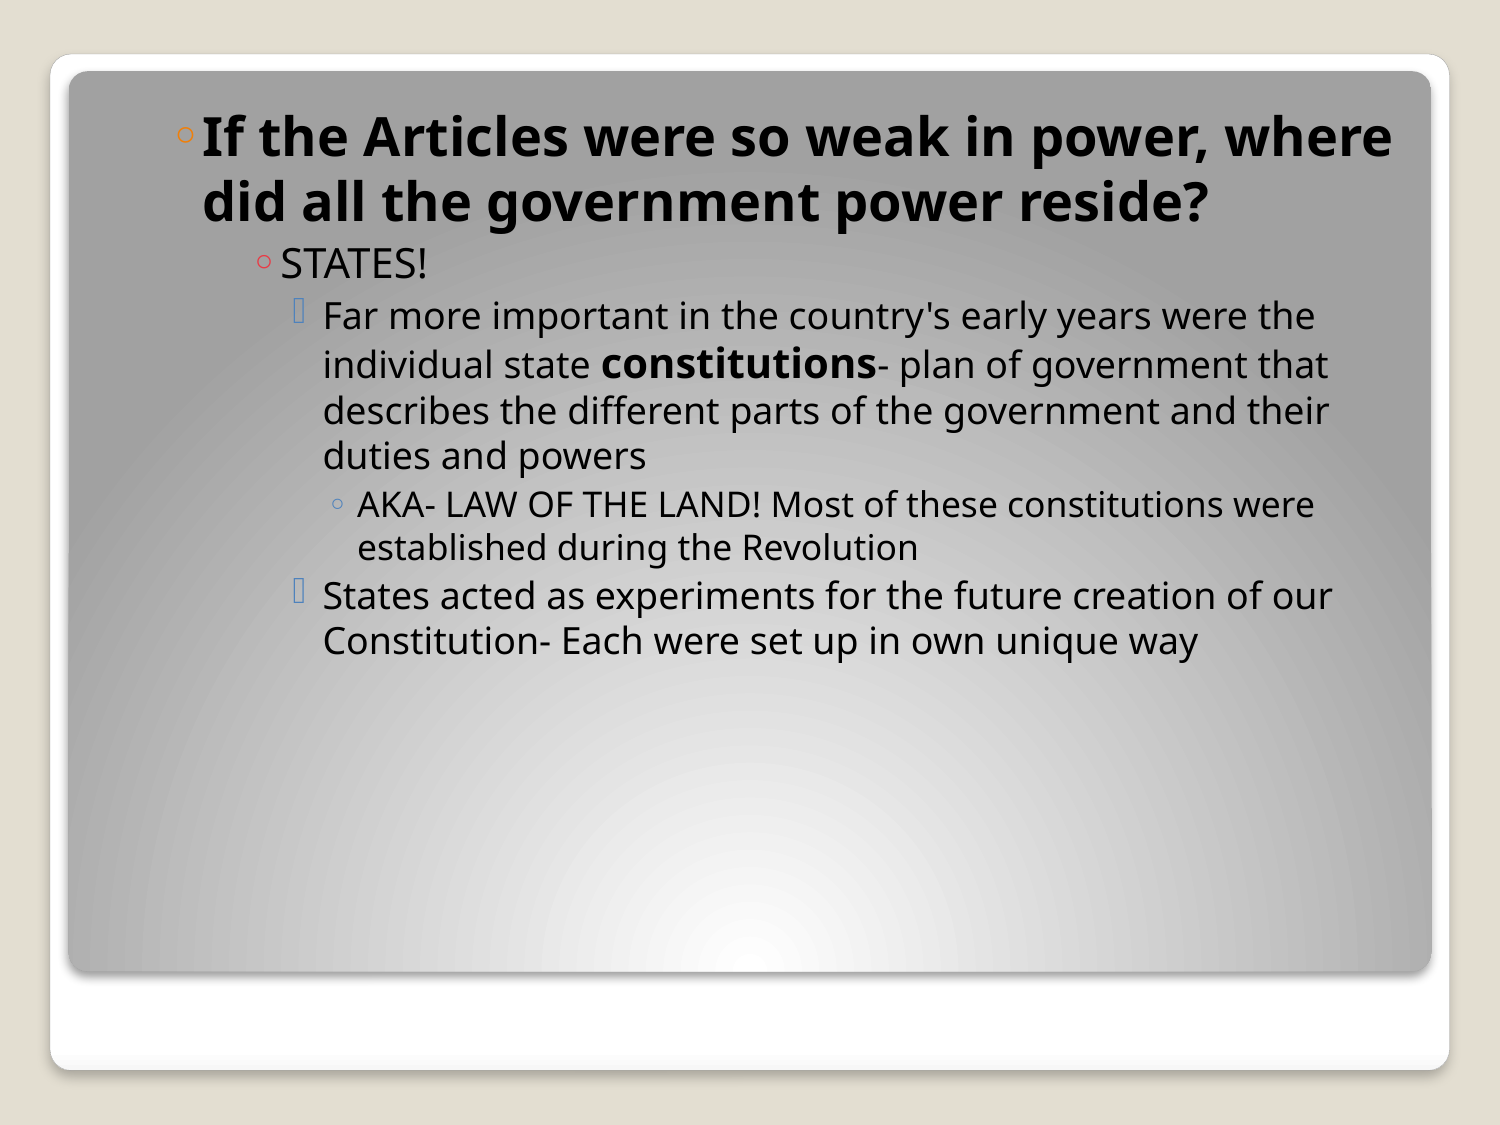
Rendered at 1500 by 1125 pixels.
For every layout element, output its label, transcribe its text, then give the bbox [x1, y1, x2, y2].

list If the Articles were so weak in power, where did all the government power reside? STATES! Far more important in the country's early years were the individual state constitutions- plan of government that describes the different parts of the government and their duties and powers AKA- LAW OF THE LAND! Most of these constitutions were established during the Revolution States acted as experiments for the future creation of our Constitution- Each were set up in own unique way [82, 86, 1425, 963]
